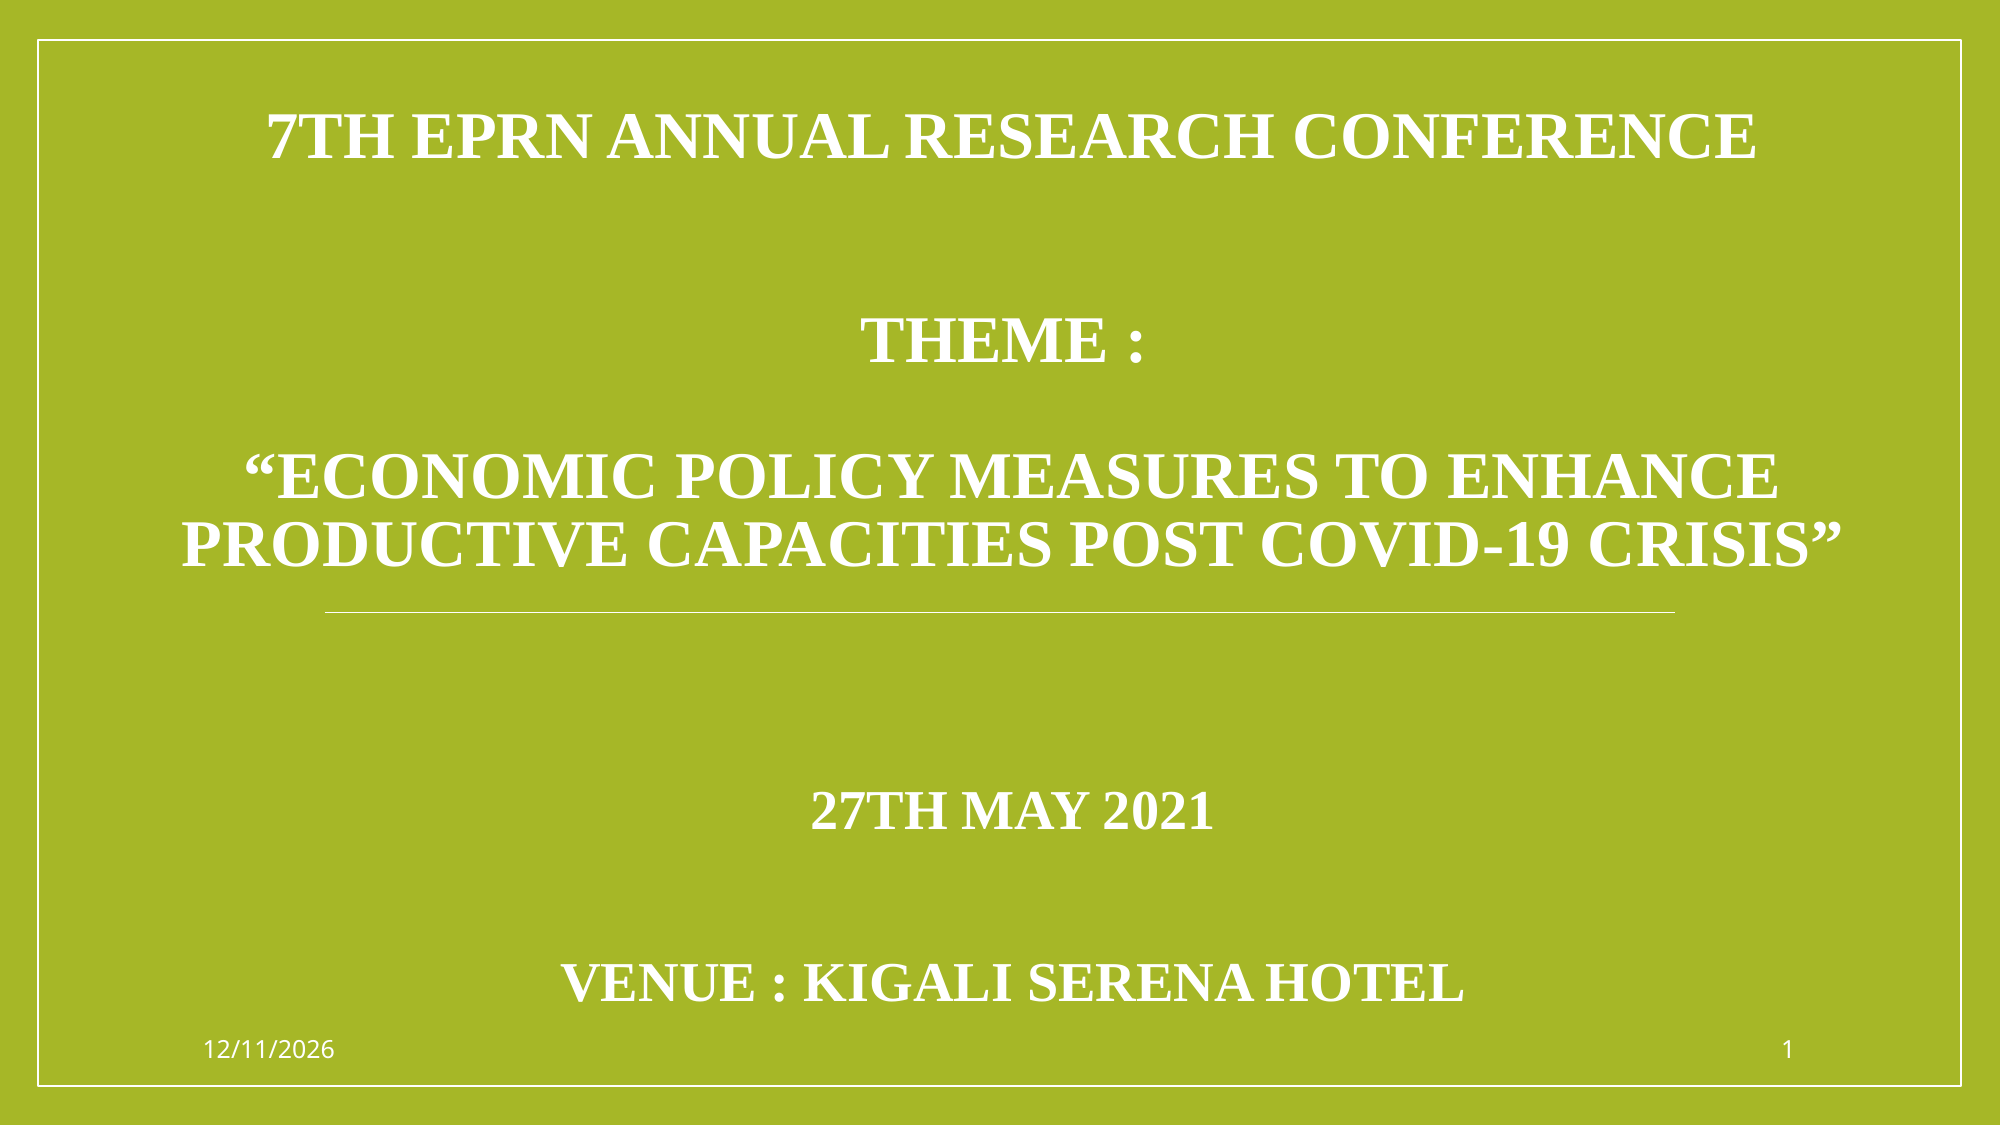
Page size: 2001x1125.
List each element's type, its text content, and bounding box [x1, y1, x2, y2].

slide_number 1 [1530, 1020, 1811, 1081]
title 7th EPRN Annual Research Conference Theme : “Economic policy measures to enhance productive capacities post COVID-19 Crisis” 27th May 2021 Venue : Kigali Serena Hotel [82, 44, 1944, 1021]
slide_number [187, 1020, 570, 1081]
